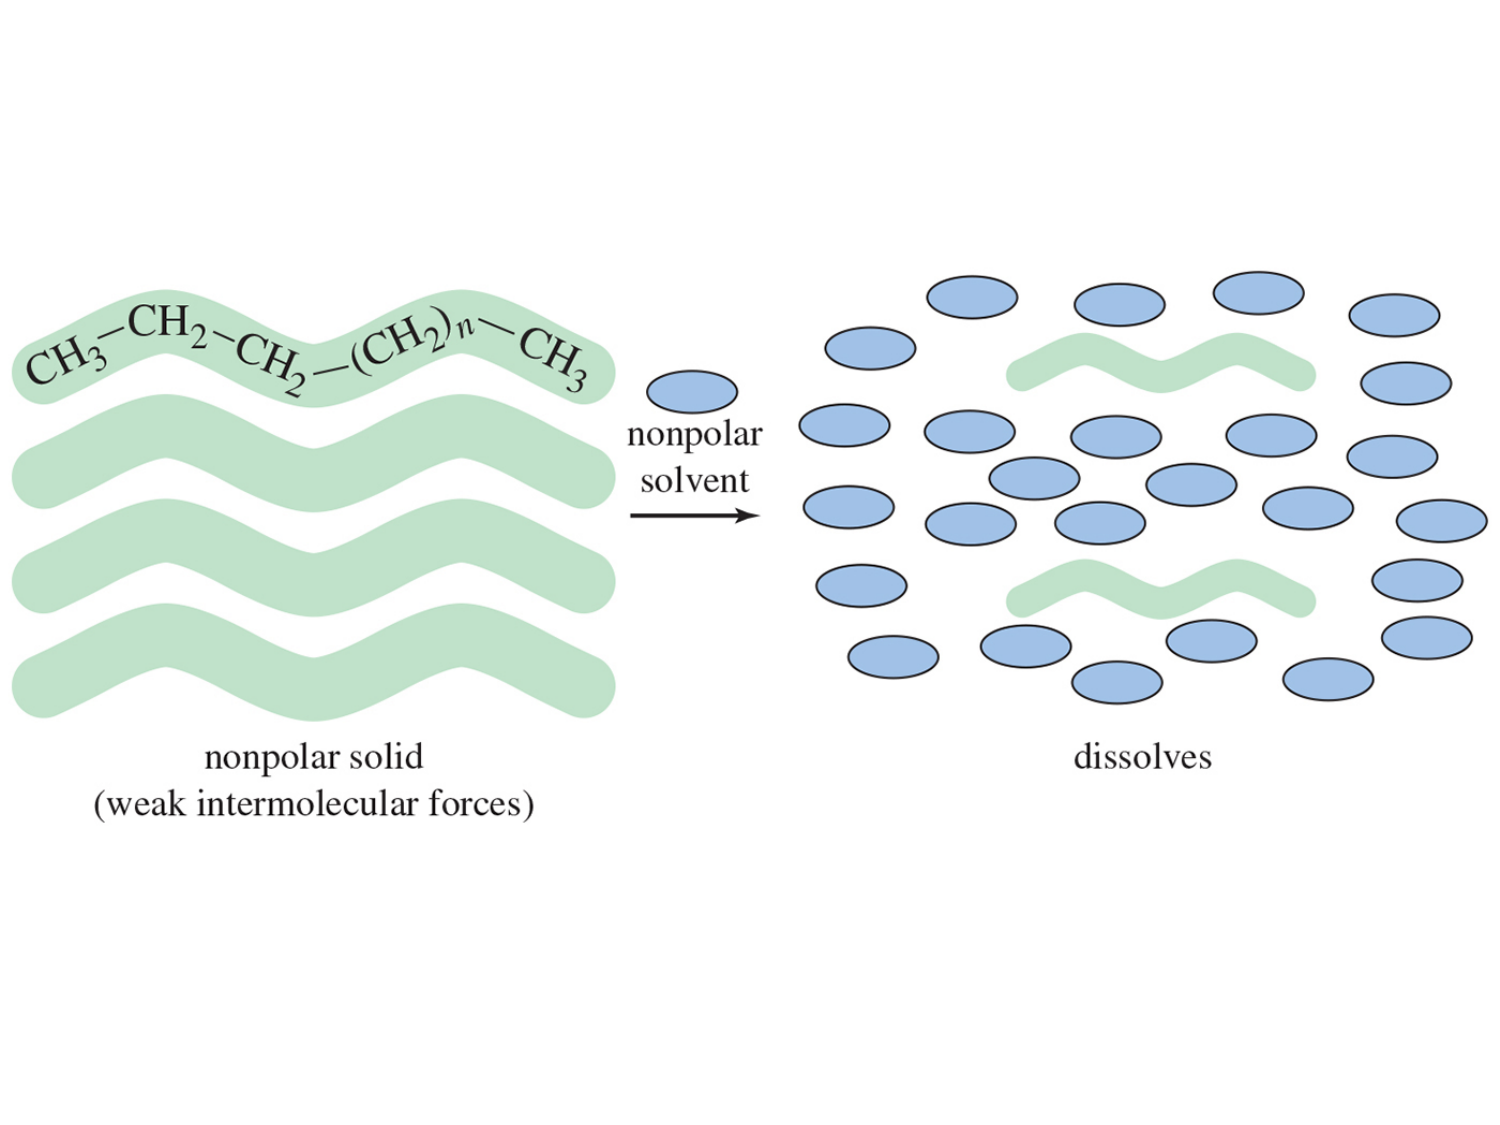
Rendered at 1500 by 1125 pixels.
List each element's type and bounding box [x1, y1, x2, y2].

picture [0, 259, 1500, 829]
